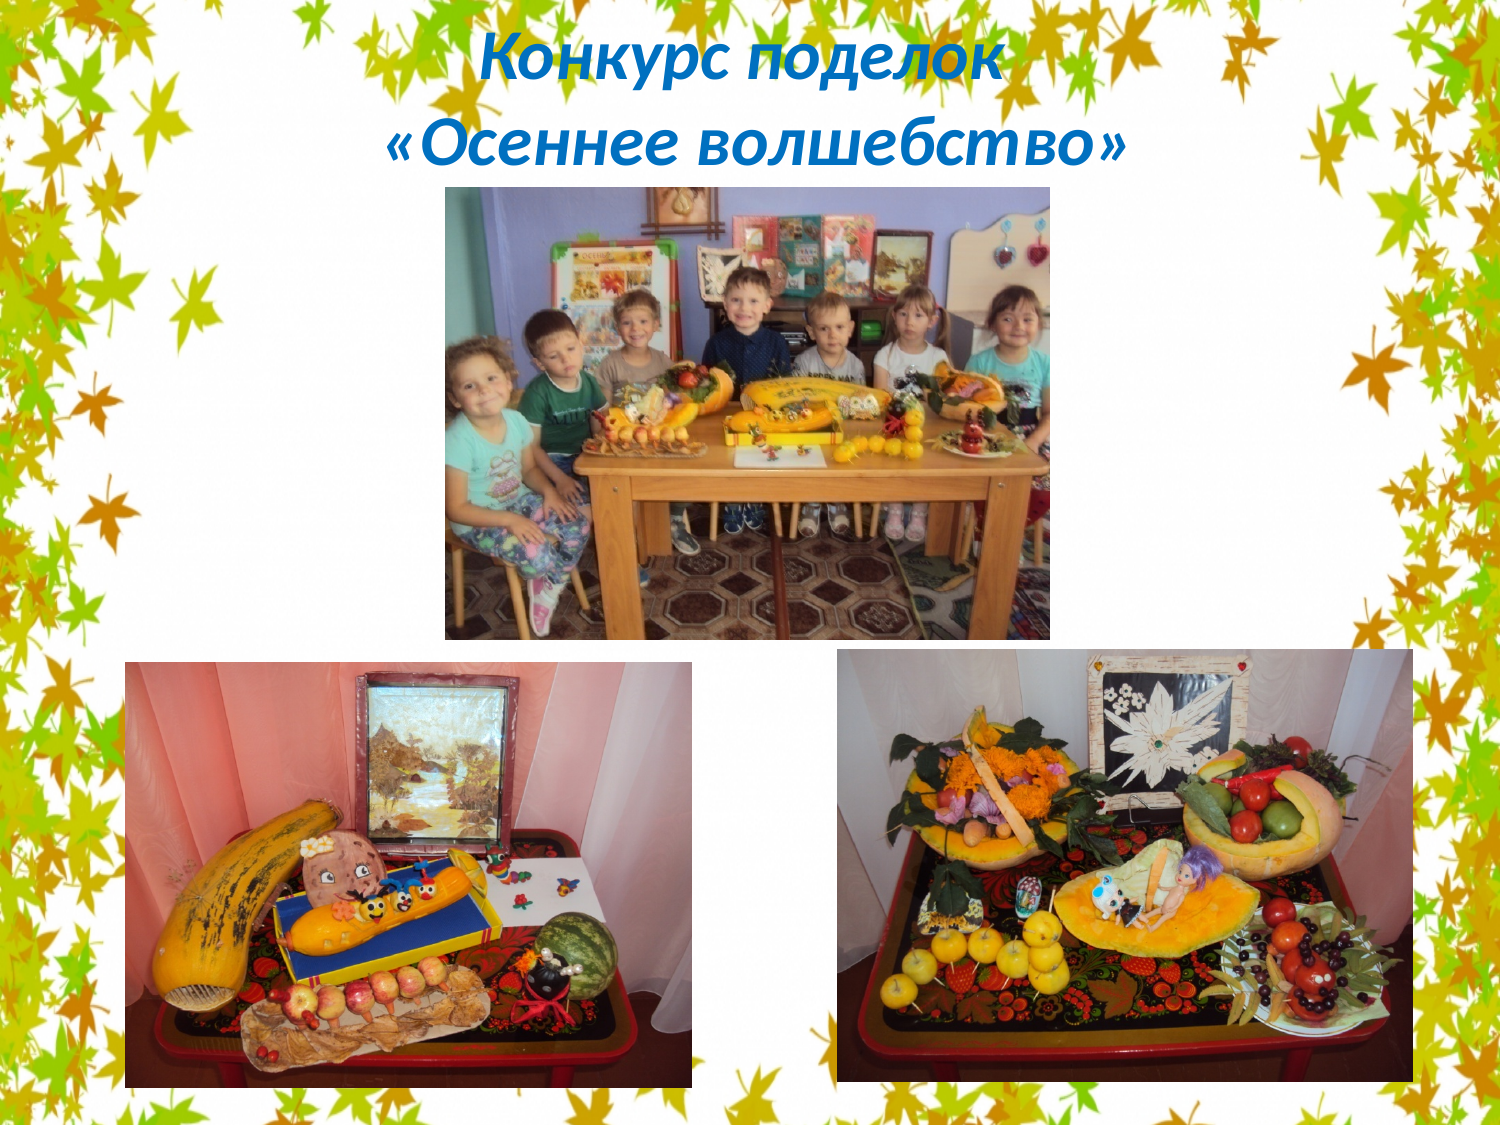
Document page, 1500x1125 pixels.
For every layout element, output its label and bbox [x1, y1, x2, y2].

picture [0, 0, 1500, 1125]
list [445, 187, 1050, 641]
